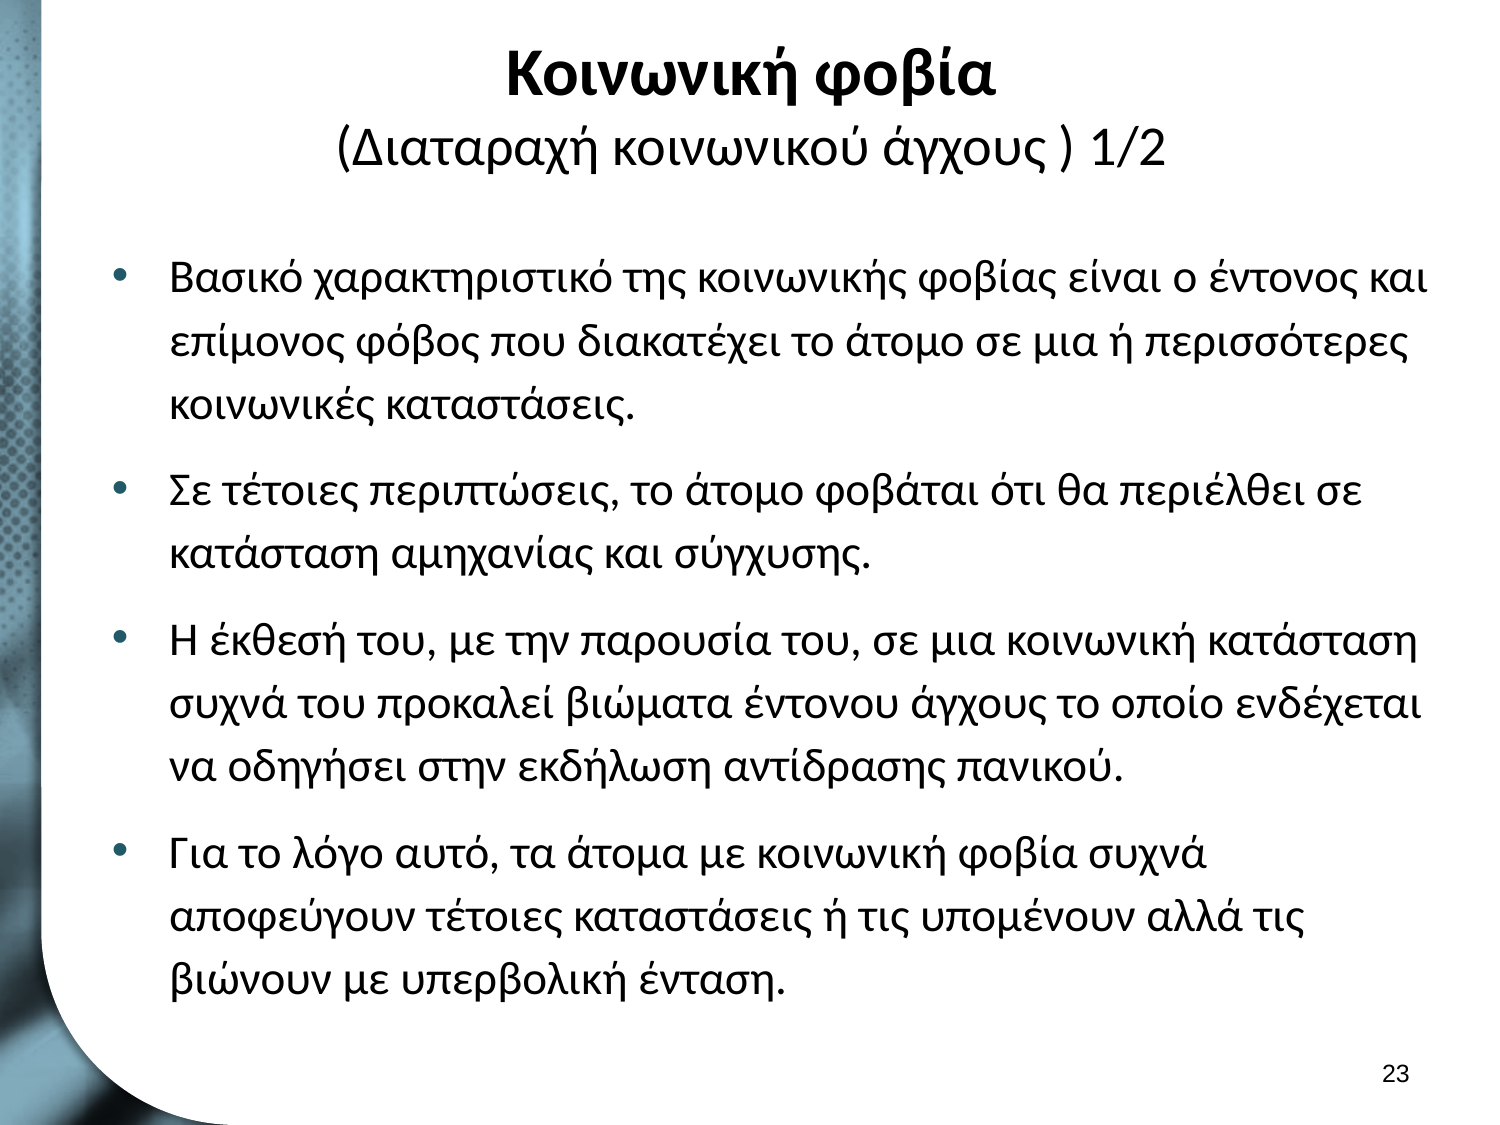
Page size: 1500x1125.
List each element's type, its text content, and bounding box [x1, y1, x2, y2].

title Κοινωνική φοβία (Διαταραχή κοινωνικού άγχους ) 1/2 [76, 19, 1427, 185]
slide_number 22 [1074, 1042, 1425, 1103]
list Βασικό χαρακτηριστικό της κοινωνικής φοβίας είναι ο έντονος και επίμονος φόβος που διακατέχει το άτομο σε μια ή περισσότερες κοινωνικές καταστάσεις. Σε τέτοιες περιπτώσεις, το άτομο φοβάται ότι θα περιέλθει σε κατάσταση αμηχανίας και σύγχυσης. Η έκθεσή του, με την παρουσία του, σε μια κοινωνική κατάσταση συχνά του προκαλεί βιώματα έντονου άγχους το οποίο ενδέχεται να οδηγήσει στην εκδήλωση αντίδρασης πανικού. Για το λόγο αυτό, τα άτομα με κοινωνική φοβία συχνά αποφεύγουν τέτοιες καταστάσεις ή τις υπομένουν αλλά τις βιώνουν με υπερβολική ένταση. [96, 231, 1447, 1024]
